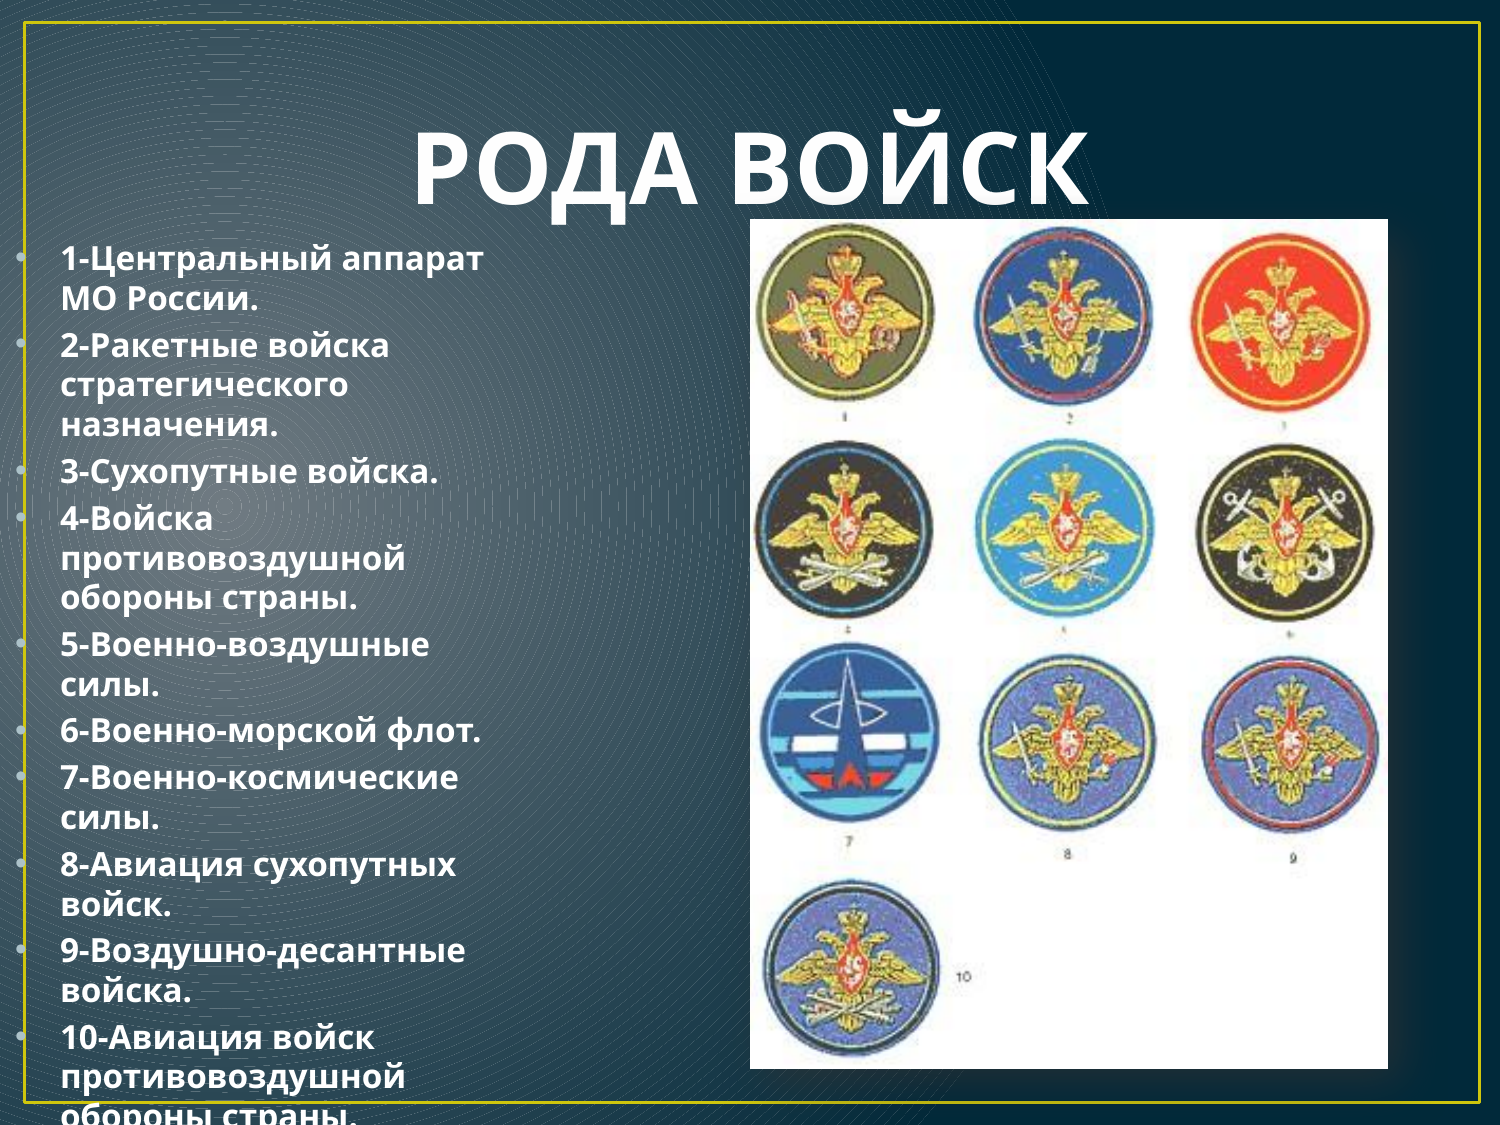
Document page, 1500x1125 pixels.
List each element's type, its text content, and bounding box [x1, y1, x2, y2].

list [749, 219, 1388, 1069]
list 1-Центральный аппарат МО России. 2-Ракетные войска стратегического назначения. 3-Сухопутные войска. 4-Войска противовоздушной обороны страны. 5-Военно-воздушные силы. 6-Военно-морской флот. 7-Военно-космические силы. 8-Авиация сухопутных войск. 9-Воздушно-десантные войска. 10-Авиация войск противовоздушной обороны страны. [0, 229, 550, 680]
title РОДА ВОЙСК [75, 45, 1425, 233]
